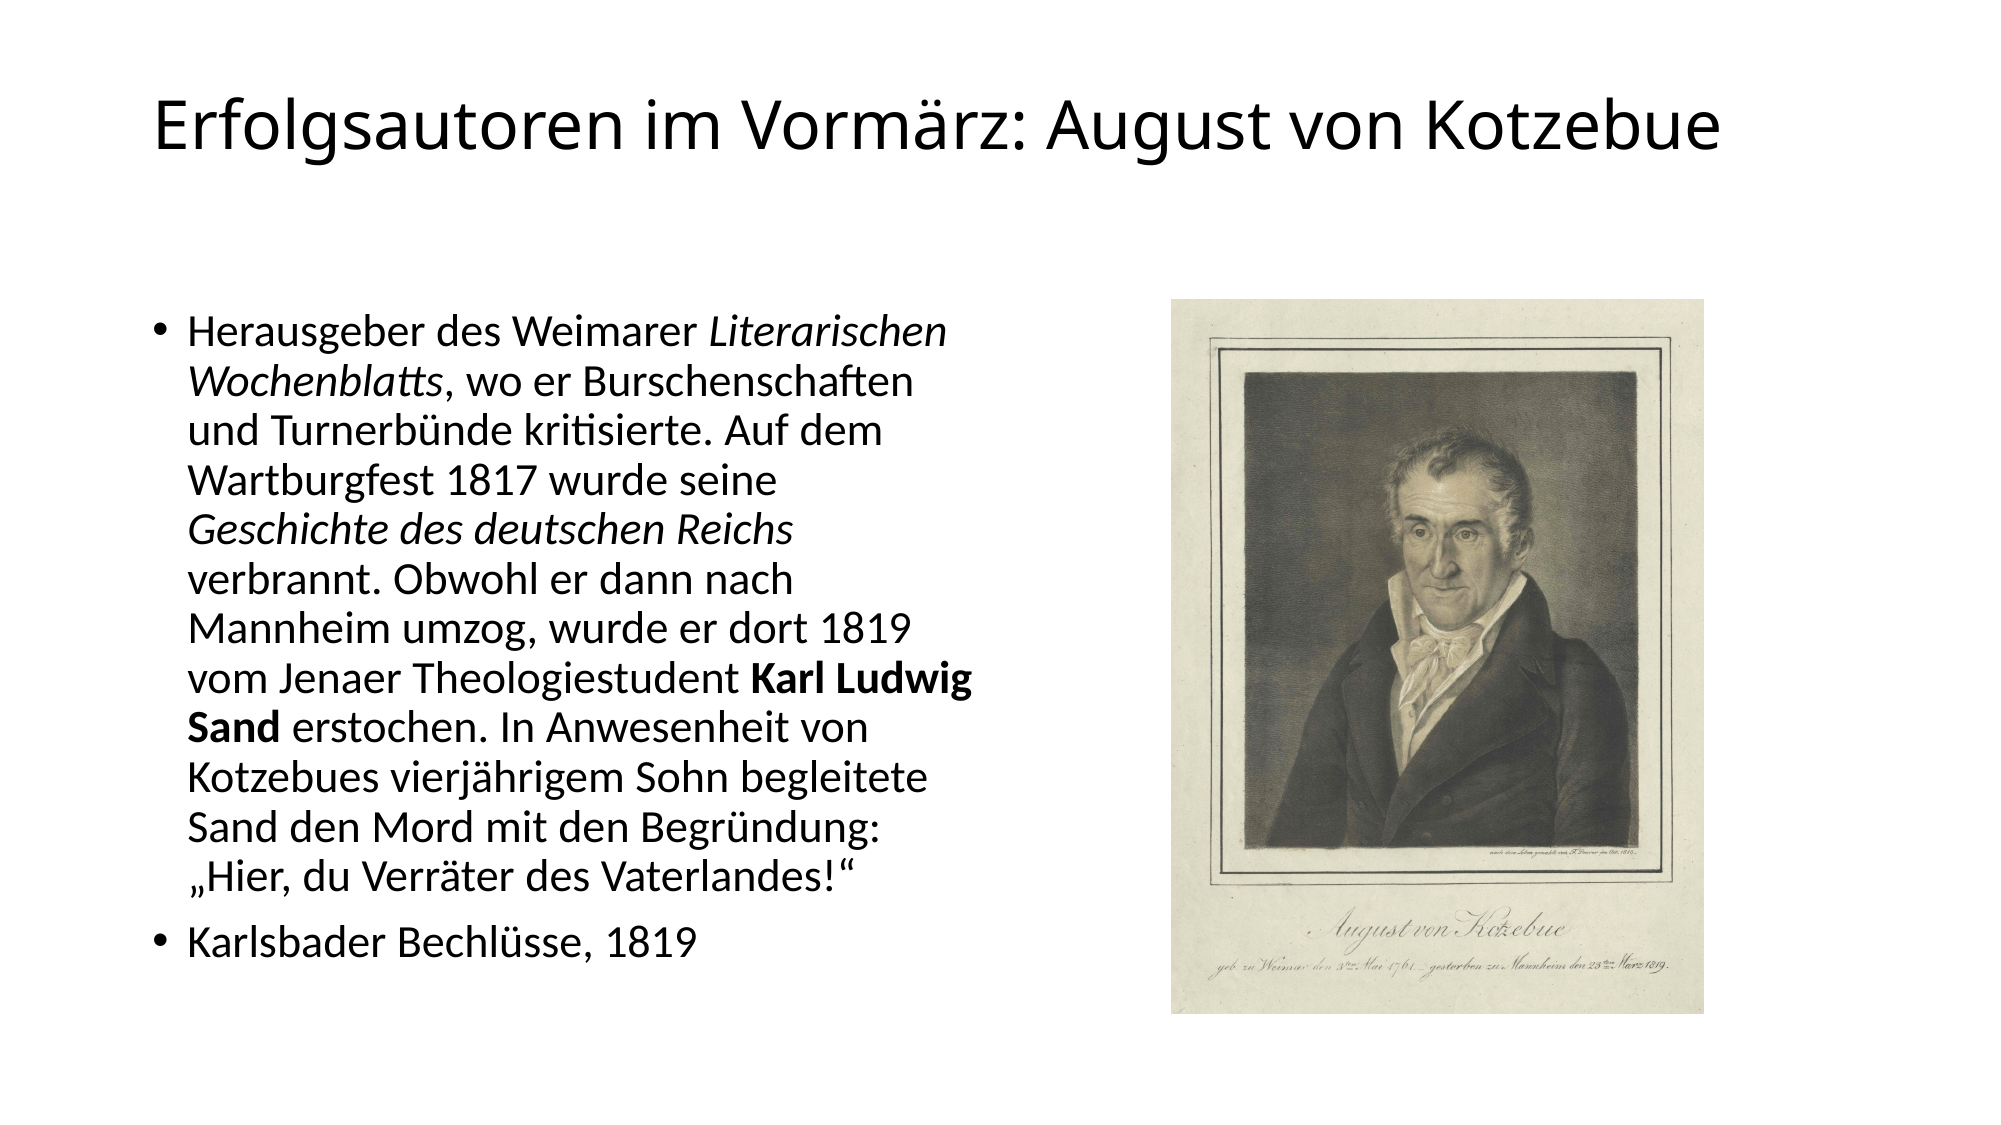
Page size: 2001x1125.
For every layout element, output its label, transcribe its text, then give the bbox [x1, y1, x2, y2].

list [1171, 299, 1704, 1014]
title Erfolgsautoren im Vormärz: August von Kotzebue [137, 59, 1863, 278]
list Herausgeber des Weimarer Literarischen Wochenblatts, wo er Burschenschaften und Turnerbünde kritisierte. Auf dem Wartburgfest 1817 wurde seine Geschichte des deutschen Reichs verbrannt. Obwohl er dann nach Mannheim umzog, wurde er dort 1819 vom Jenaer Theologiestudent Karl Ludwig Sand erstochen. In Anwesenheit von Kotzebues vierjährigem Sohn begleitete Sand den Mord mit den Begründung: „Hier, du Verräter des Vaterlandes!“ Karlsbader Bechlüsse, 1819 [137, 299, 988, 1014]
